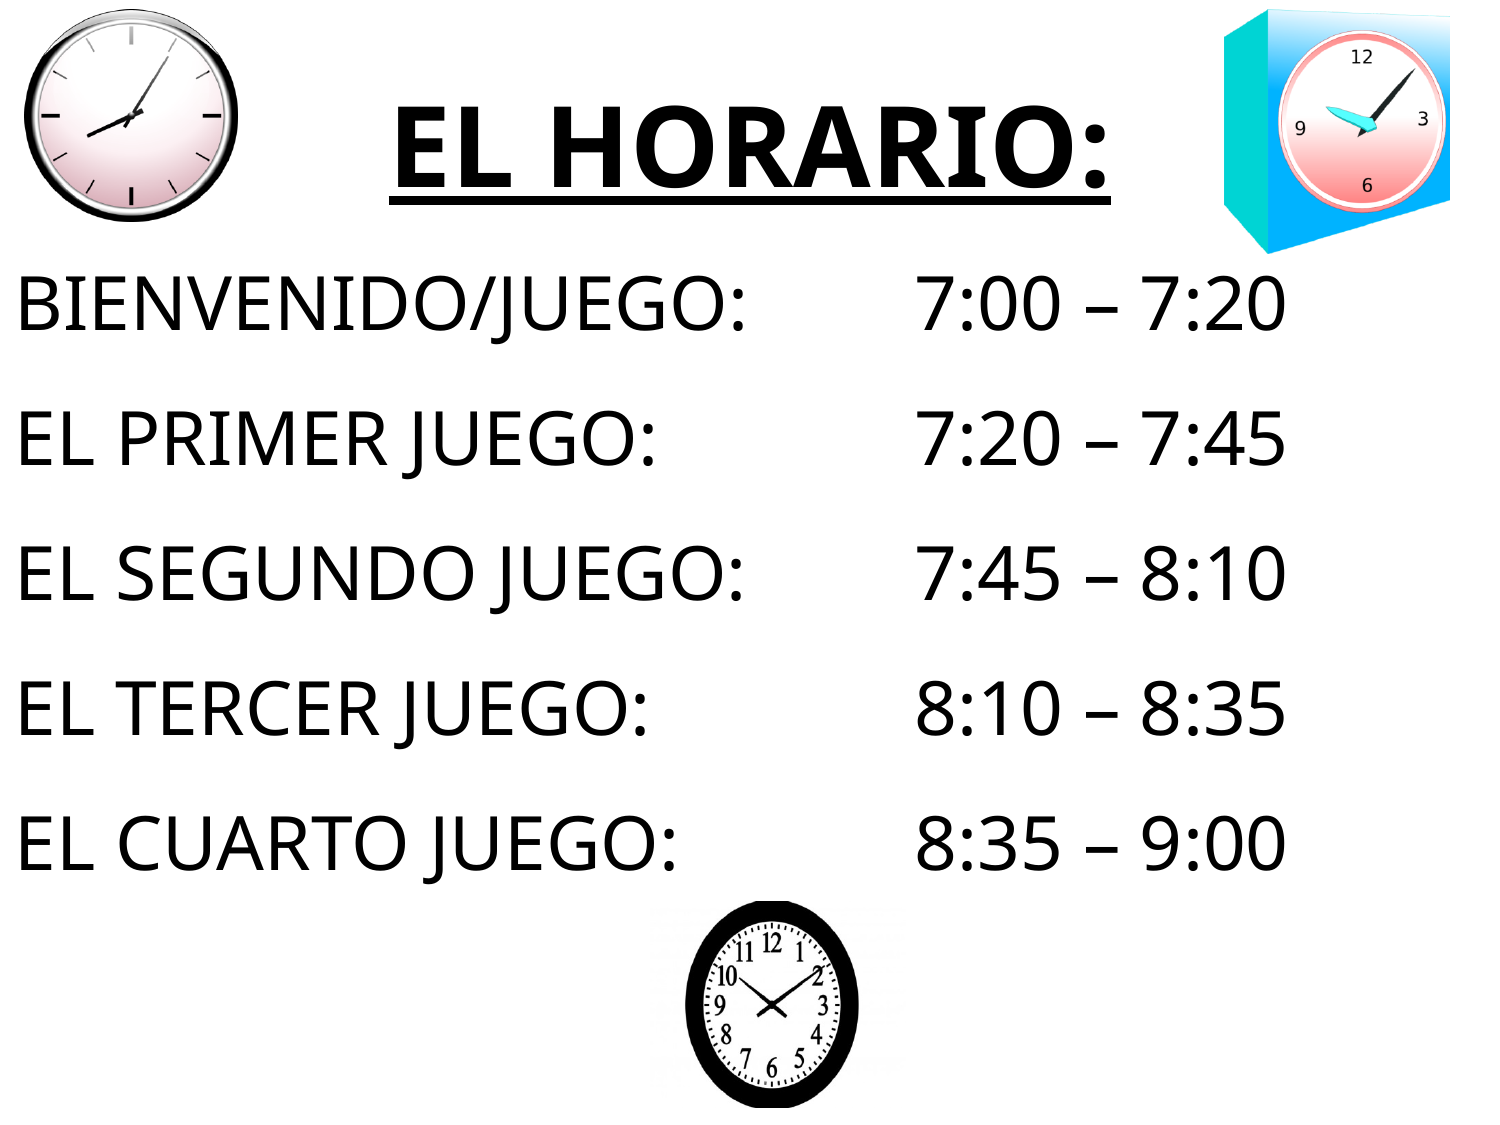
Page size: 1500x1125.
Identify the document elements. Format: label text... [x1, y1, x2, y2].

picture [24, 8, 238, 222]
picture [1224, 8, 1451, 254]
picture [649, 900, 906, 1108]
picture [1273, 201, 1451, 254]
text_box EL HORARIO: BIENVENIDO/JUEGO: 7:00 – 7:20 EL PRIMER JUEGO: 7:20 – 7:45 EL SEGUNDO JUEGO: 7:45 – 8:10 EL TERCER JUEGO: 8:10 – 8:35 EL CUARTO JUEGO: 8:35 – 9:00 [0, 68, 1500, 893]
